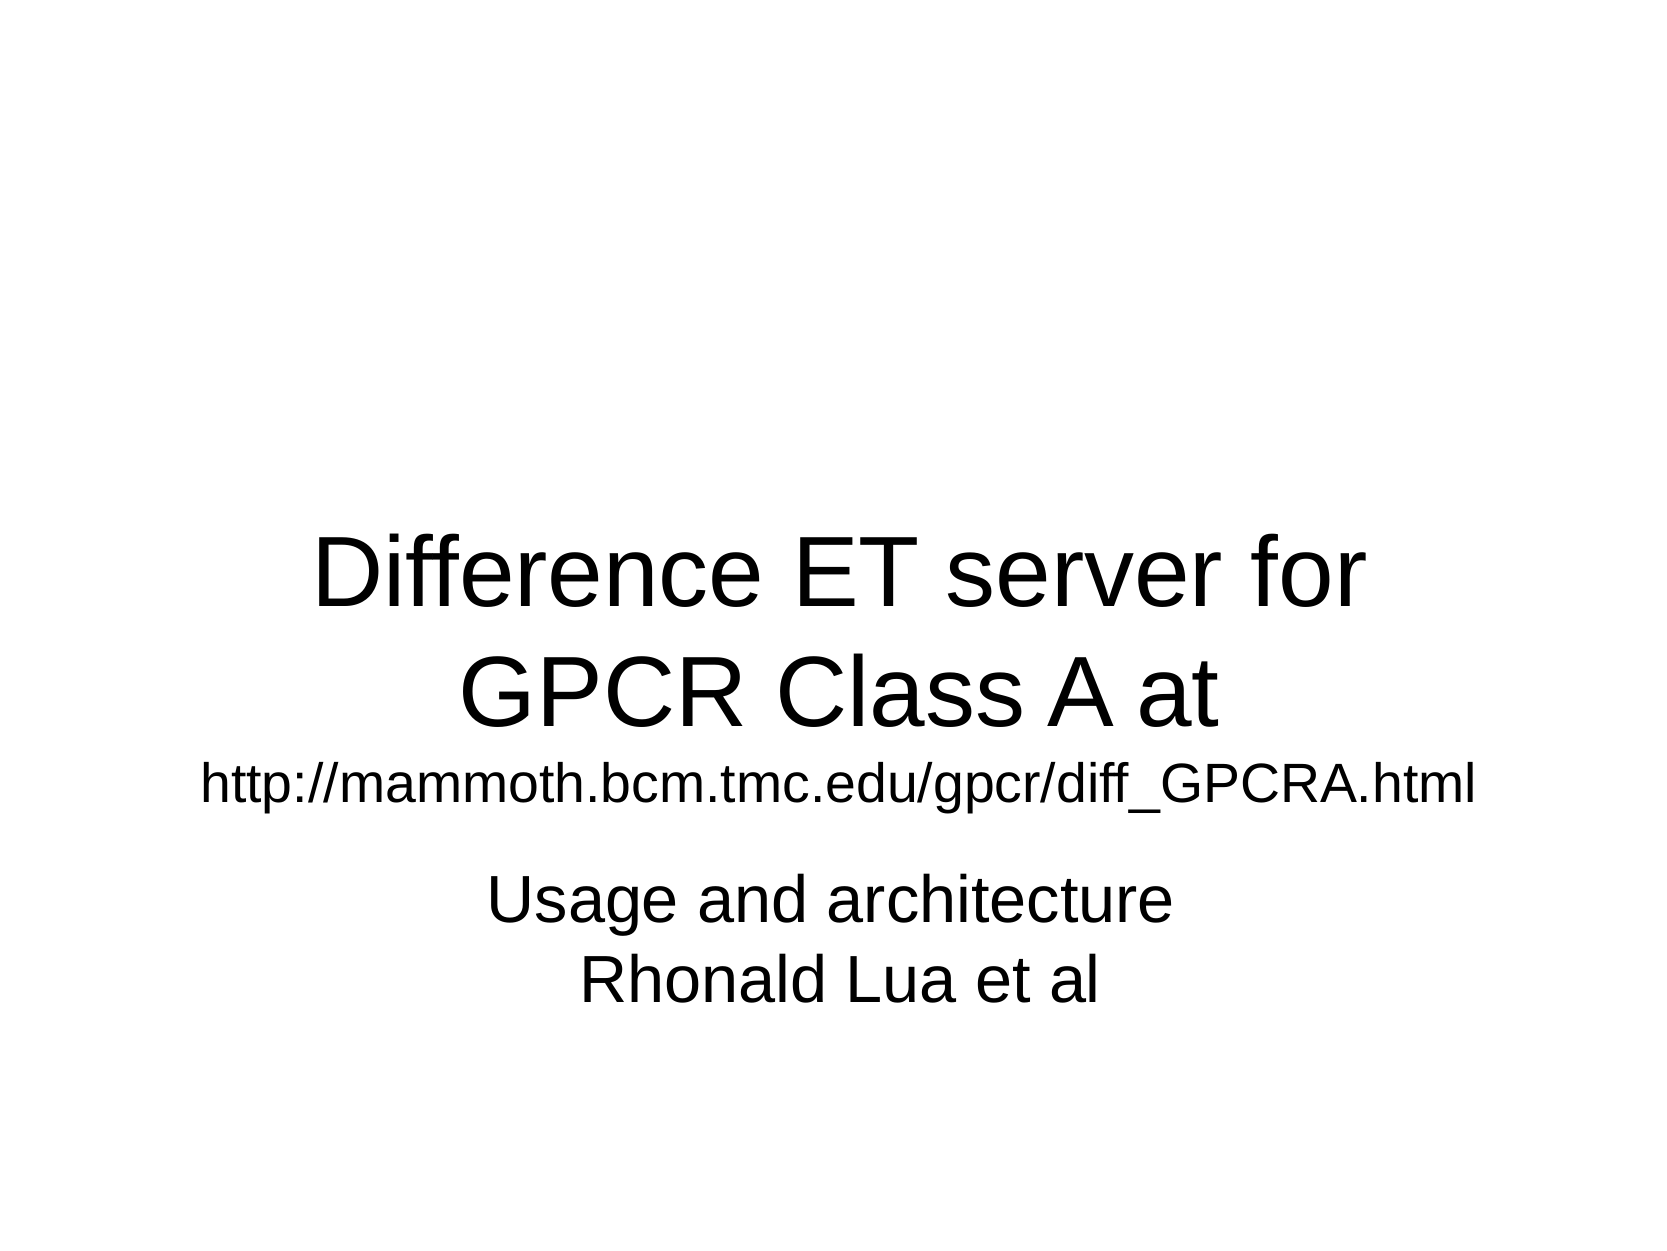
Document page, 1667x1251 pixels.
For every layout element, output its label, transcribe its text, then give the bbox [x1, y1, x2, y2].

subtitle Usage and architecture Rhonald Lua et al [300, 849, 1381, 1021]
title Difference ET server for GPCR Class A at http://mammoth.bcm.tmc.edu/gpcr/diff_GPCRA.html [149, 500, 1530, 813]
